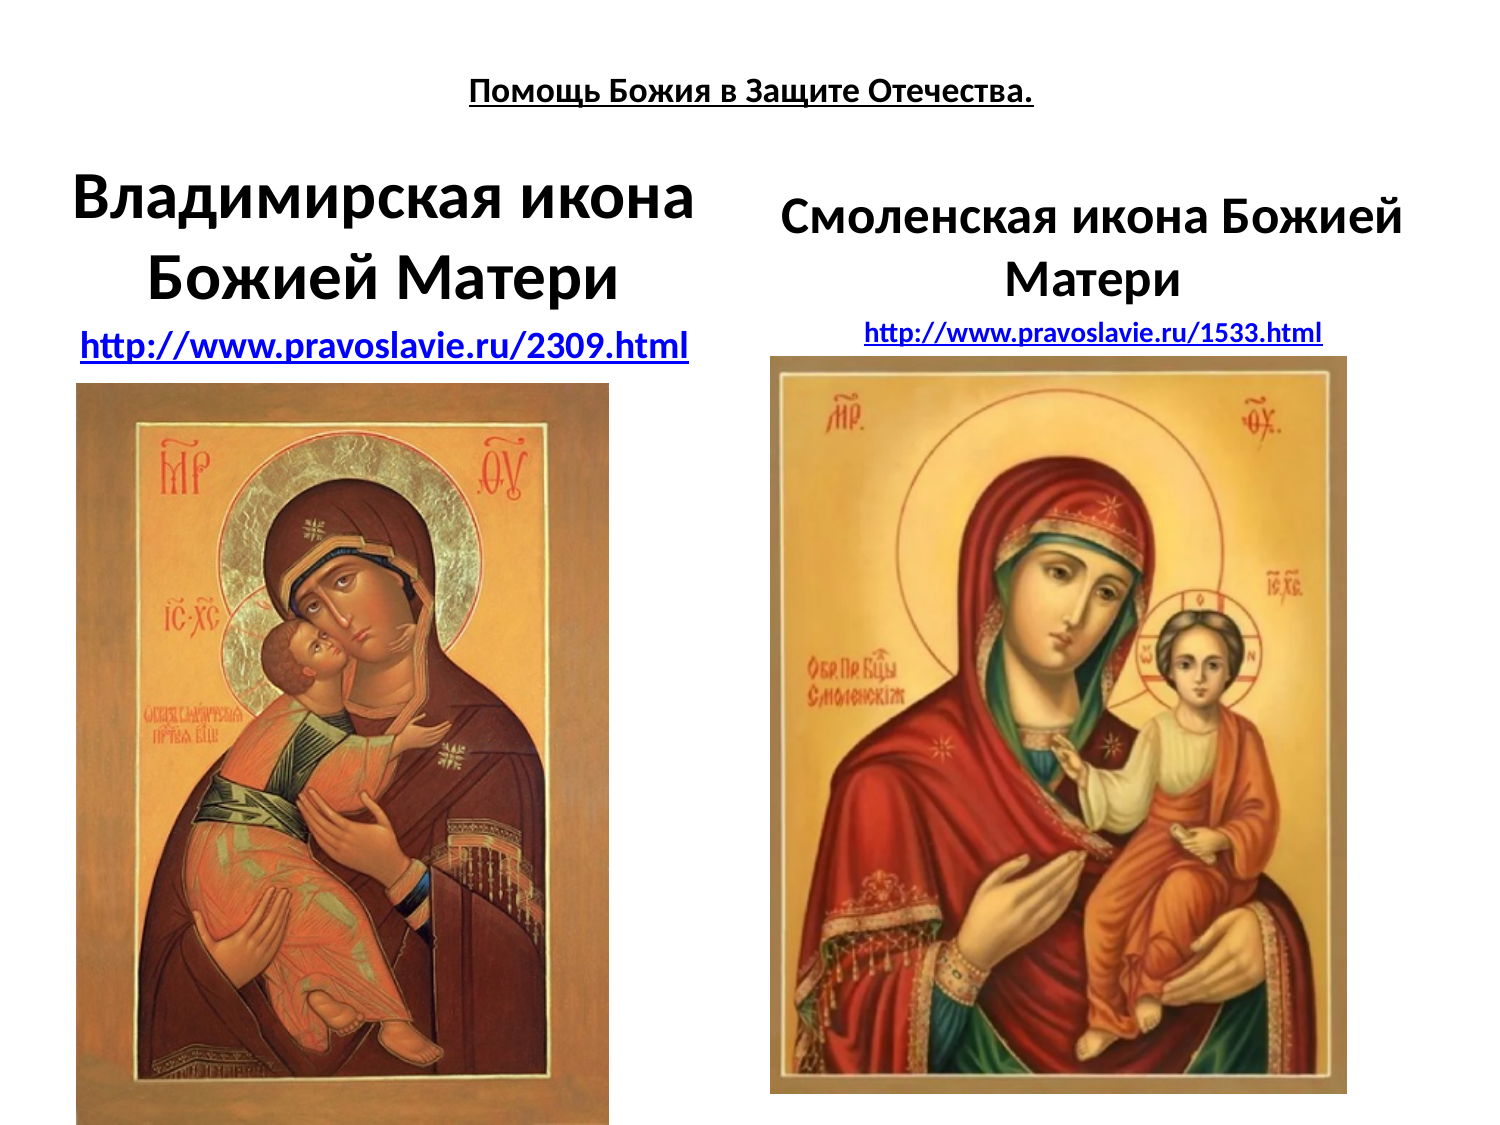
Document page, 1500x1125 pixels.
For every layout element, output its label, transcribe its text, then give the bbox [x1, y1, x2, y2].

title Помощь Божия в Защите Отечества. [76, 0, 1427, 205]
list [76, 383, 610, 1125]
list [770, 356, 1347, 1095]
list Смоленская икона Божией Матери http://www.pravoslavie.ru/1533.html [761, 172, 1425, 357]
list Владимирская икона Божией Матери http://www.pravoslavie.ru/2309.html [53, 101, 716, 398]
